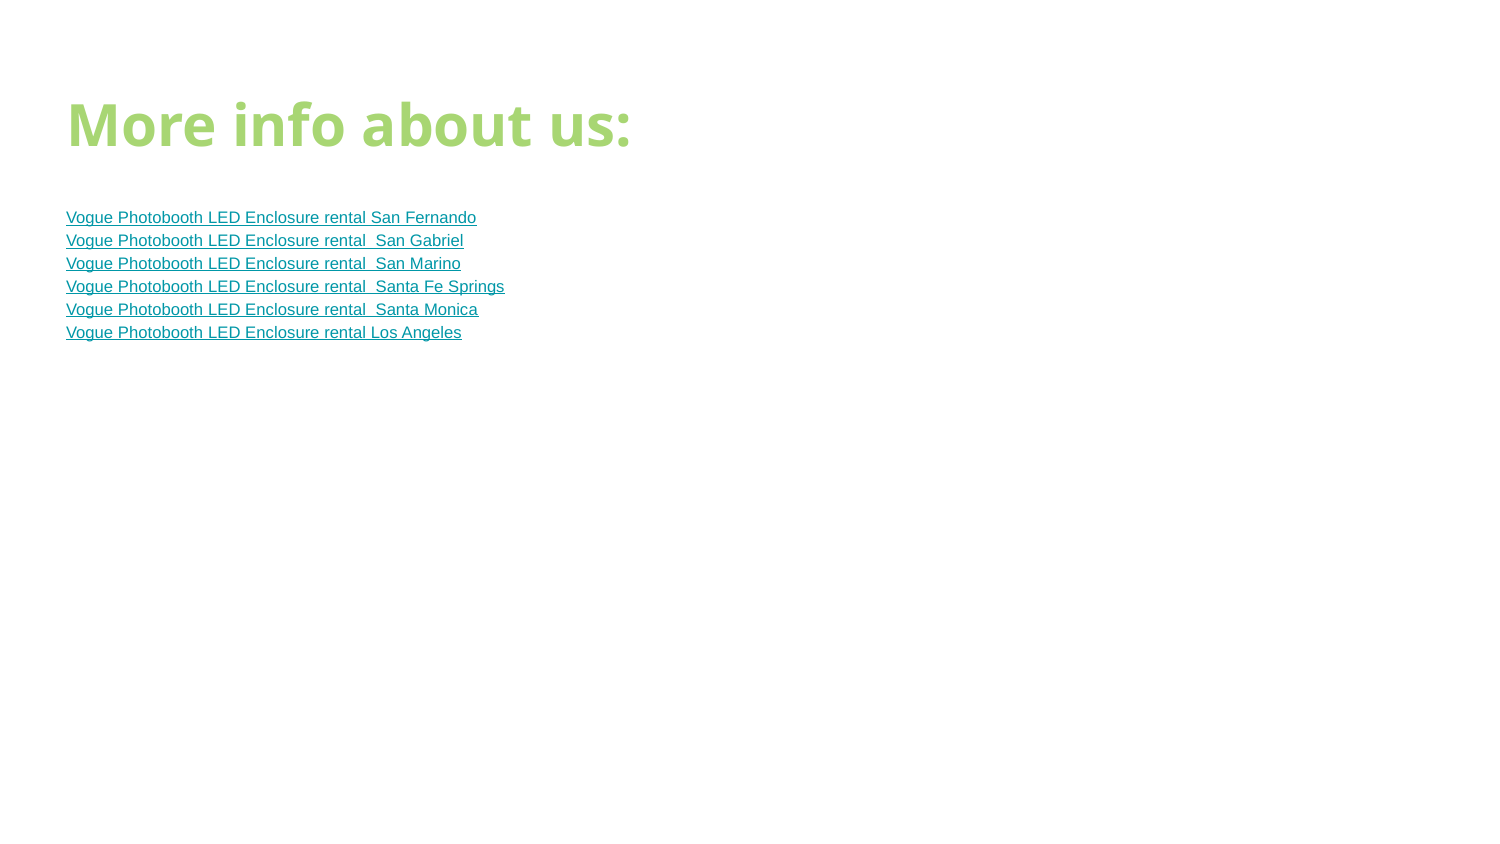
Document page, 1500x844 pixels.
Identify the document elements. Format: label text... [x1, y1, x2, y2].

title More info about us: [51, 72, 1449, 167]
list Vogue Photobooth LED Enclosure rental San Fernando Vogue Photobooth LED Enclosure rental San Gabriel Vogue Photobooth LED Enclosure rental San Marino Vogue Photobooth LED Enclosure rental Santa Fe Springs Vogue Photobooth LED Enclosure rental Santa Monica Vogue Photobooth LED Enclosure rental Los Angeles [51, 189, 1449, 750]
